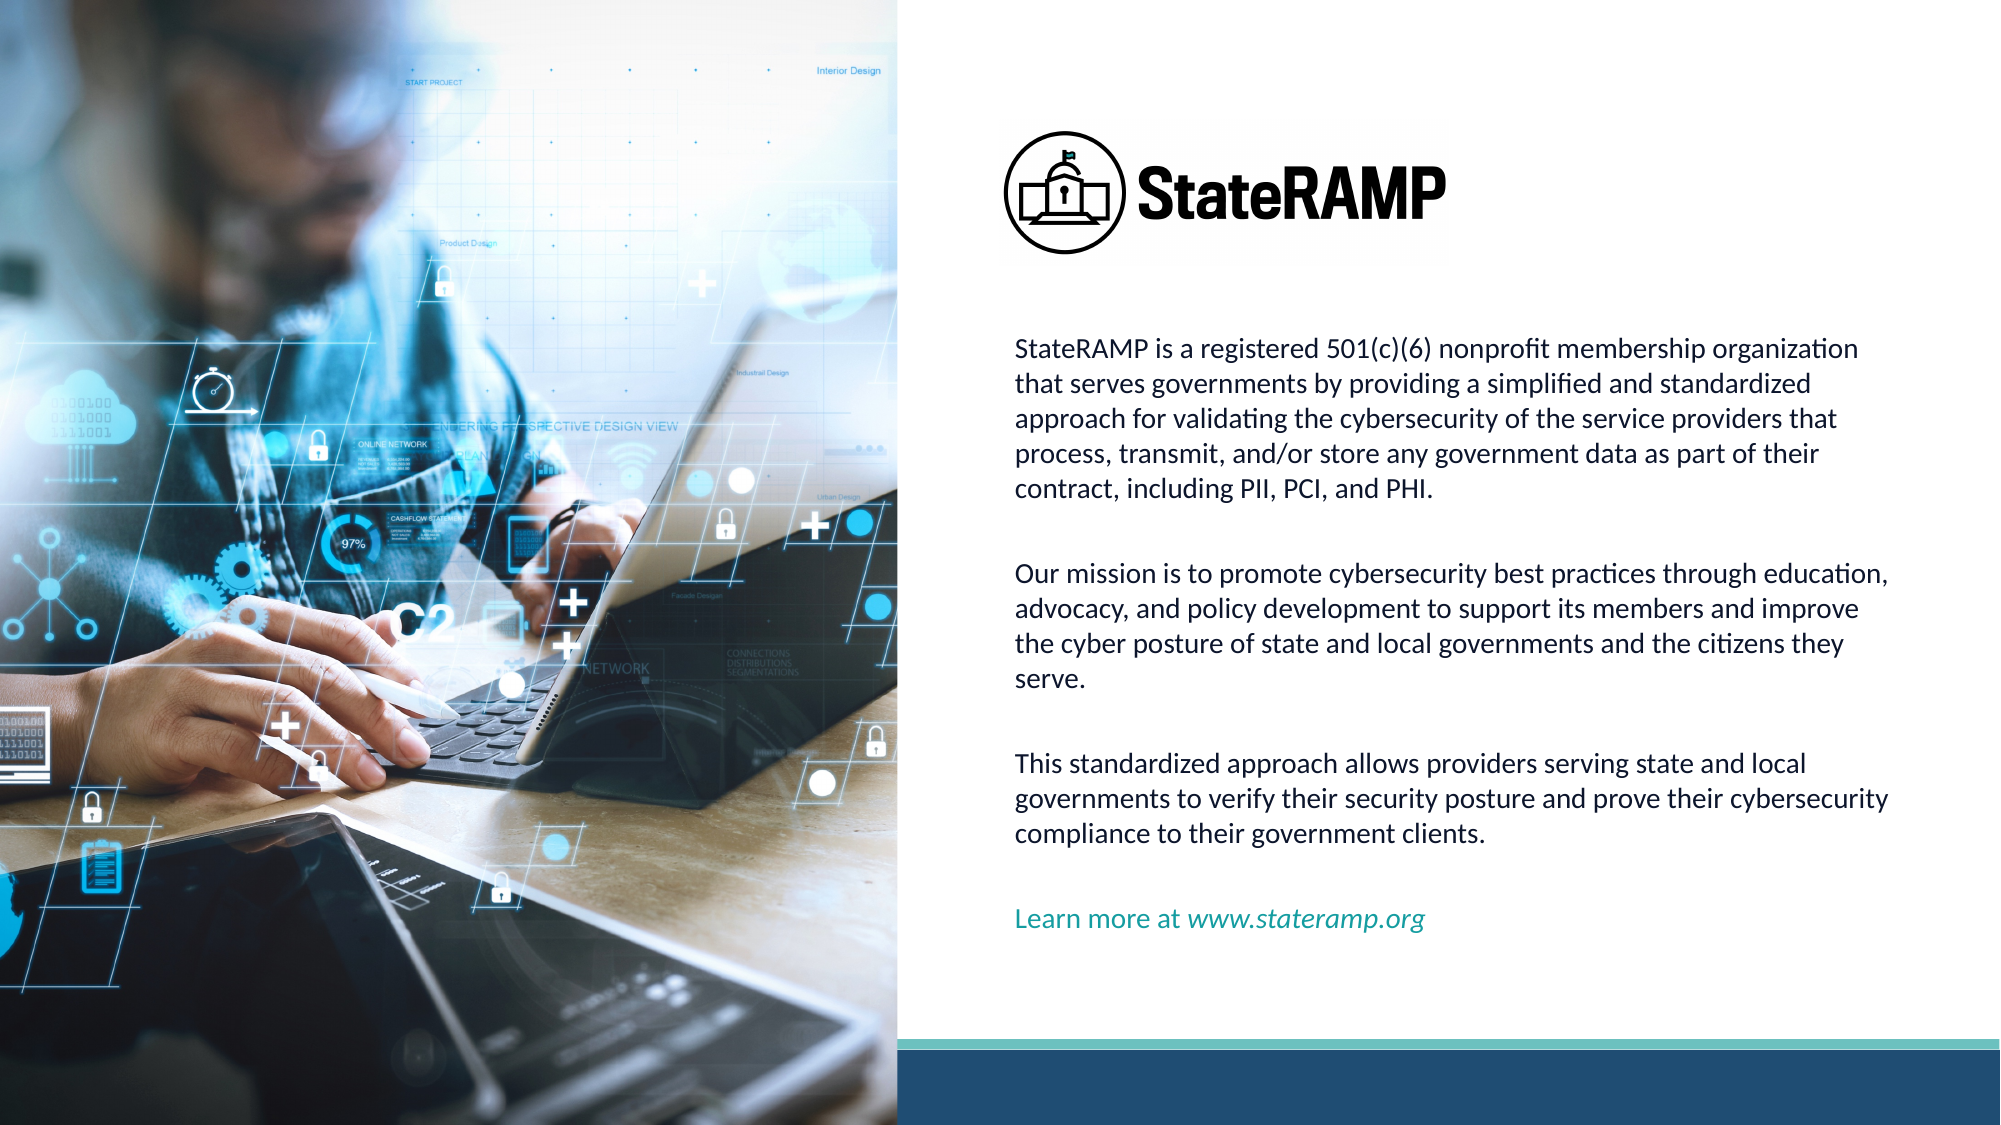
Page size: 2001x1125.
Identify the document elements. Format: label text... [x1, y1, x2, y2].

picture [999, 118, 1450, 266]
text_box StateRAMP is a registered 501(c)(6) nonprofit membership organization that serves governments by providing a simplified and standardized approach for validating the cybersecurity of the service providers that process, transmit, and/or store any government data as part of their contract, including PII, PCI, and PHI. Our mission is to promote cybersecurity best practices through education, advocacy, and policy development to support its members and improve the cyber posture of state and local governments and the citizens they serve. This standardized approach allows providers serving state and local governments to verify their security posture and prove their cybersecurity compliance to their government clients. Learn more at www.stateramp.org [999, 322, 1898, 904]
picture [0, 0, 898, 1125]
